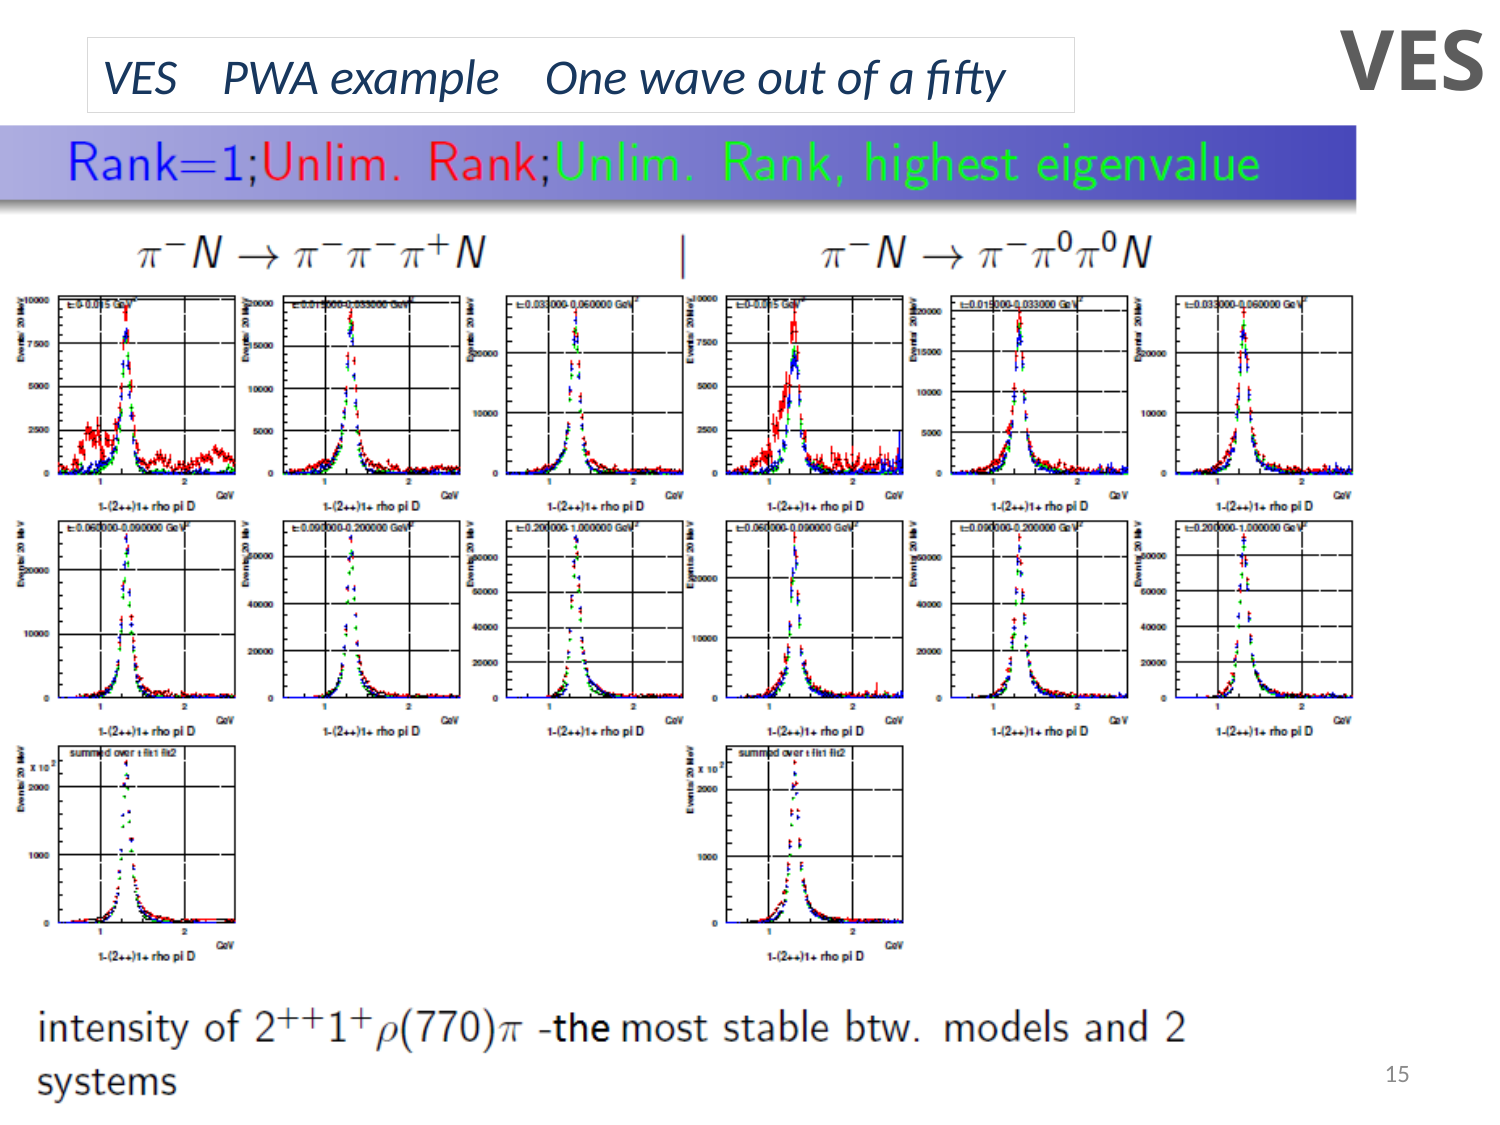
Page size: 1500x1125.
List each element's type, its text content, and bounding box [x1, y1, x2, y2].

text_box VES [1325, 0, 1500, 115]
text_box VES PWA example One wave out of a fifty [87, 37, 1075, 113]
picture [0, 124, 1363, 1105]
slide_number 15 [1365, 1042, 1425, 1103]
